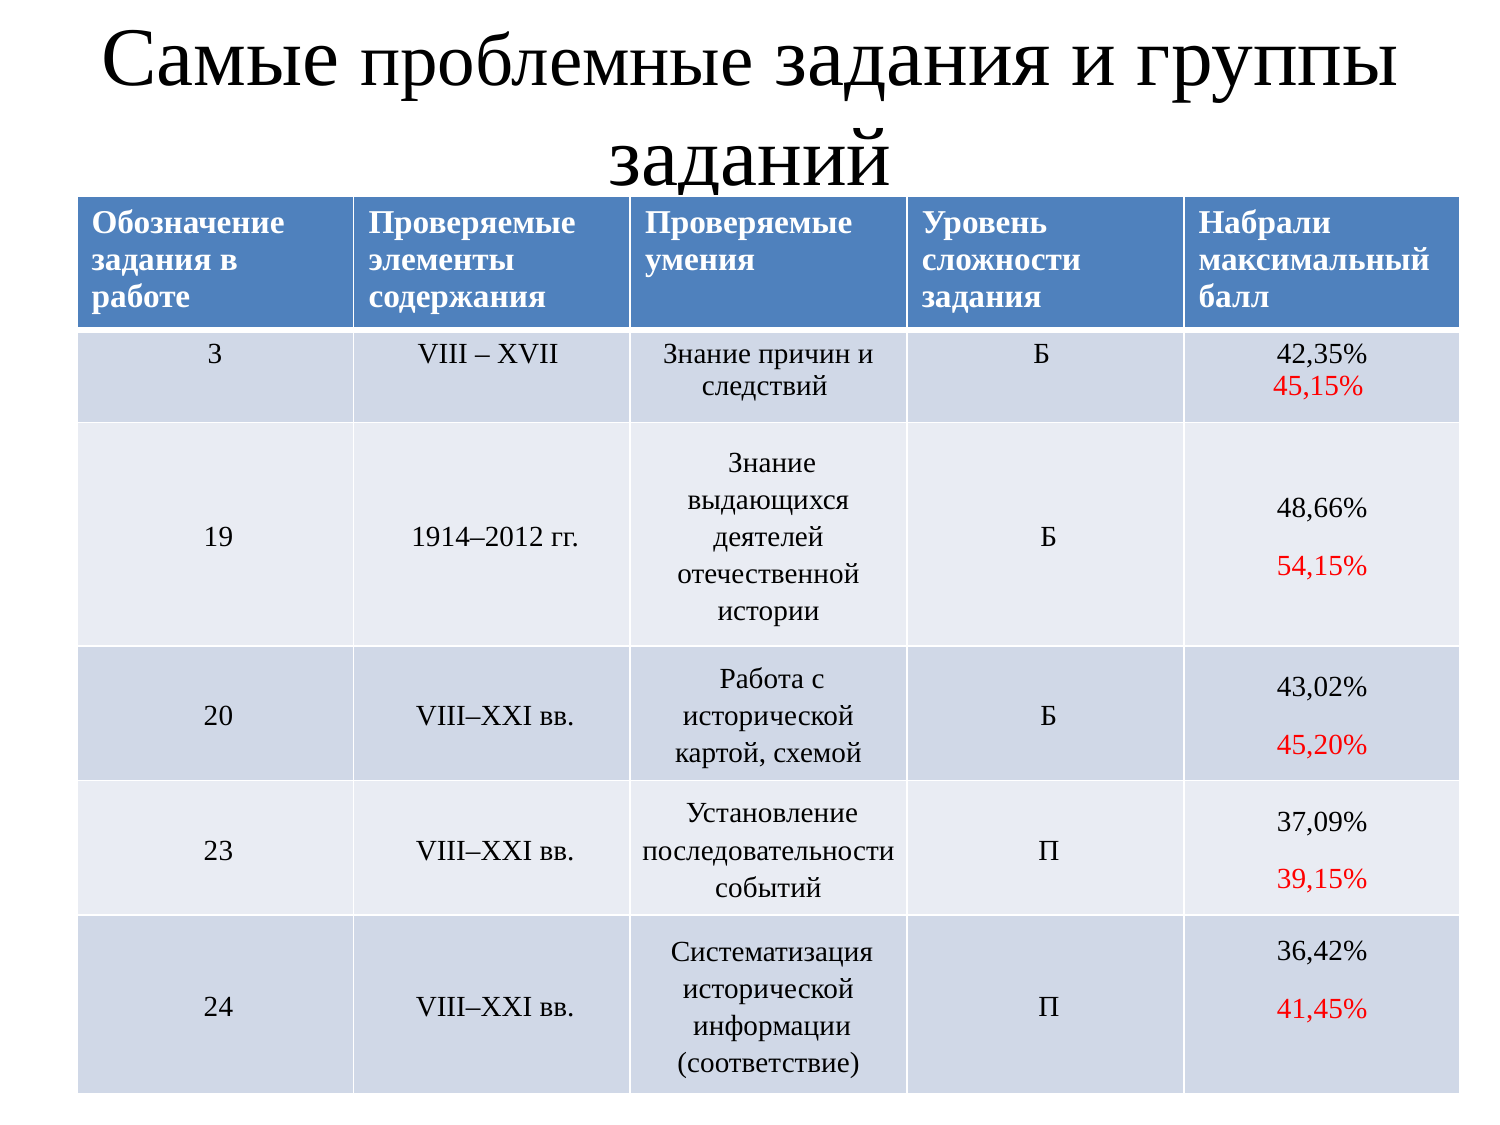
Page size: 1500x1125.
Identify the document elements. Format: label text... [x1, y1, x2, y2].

table_cell VIII–XXI вв. [354, 916, 629, 1093]
table_cell 24 [78, 916, 353, 1093]
table_cell 3 [78, 333, 353, 422]
table_cell Б [908, 423, 1183, 645]
table_cell 23 [78, 781, 353, 914]
table_cell Б [908, 333, 1183, 422]
table_cell Установление последовательности событий [631, 781, 906, 914]
table_cell Знание причин и следствий [631, 333, 906, 422]
table_cell 43,02% 45,20% [1185, 647, 1459, 780]
table_cell П [908, 916, 1183, 1093]
table_cell Работа с исторической картой, схемой [631, 647, 906, 780]
table_cell 20 [78, 647, 353, 780]
table_cell VIII–XXI вв. [354, 647, 629, 780]
table_cell 42,35% 45,15% [1185, 333, 1459, 422]
table_cell Знание выдающихся деятелей отечественной истории [631, 423, 906, 645]
table_cell 36,42% 41,45% [1185, 916, 1459, 1093]
table_cell 48,66% 54,15% [1185, 423, 1459, 645]
table_cell VIII – XVII [354, 333, 629, 422]
table_header Обозначение задания в работе [78, 197, 353, 327]
table_cell Систематизация исторической информации (соответствие) [631, 916, 906, 1093]
table_cell Б [908, 647, 1183, 780]
table_cell 1914–2012 гг. [354, 423, 629, 645]
table_header Проверяемые элементы содержания [354, 197, 629, 327]
table_cell П [908, 781, 1183, 914]
table_cell 19 [78, 423, 353, 645]
table_cell 37,09% 39,15% [1185, 781, 1459, 914]
table_header Уровень сложности задания [908, 197, 1183, 327]
table_cell VIII–XXI вв. [354, 781, 629, 914]
table_header Проверяемые умения [631, 197, 906, 327]
title Самые проблемные задания и группы заданий [75, 0, 1425, 195]
table_header Набрали максимальный балл [1185, 197, 1459, 327]
